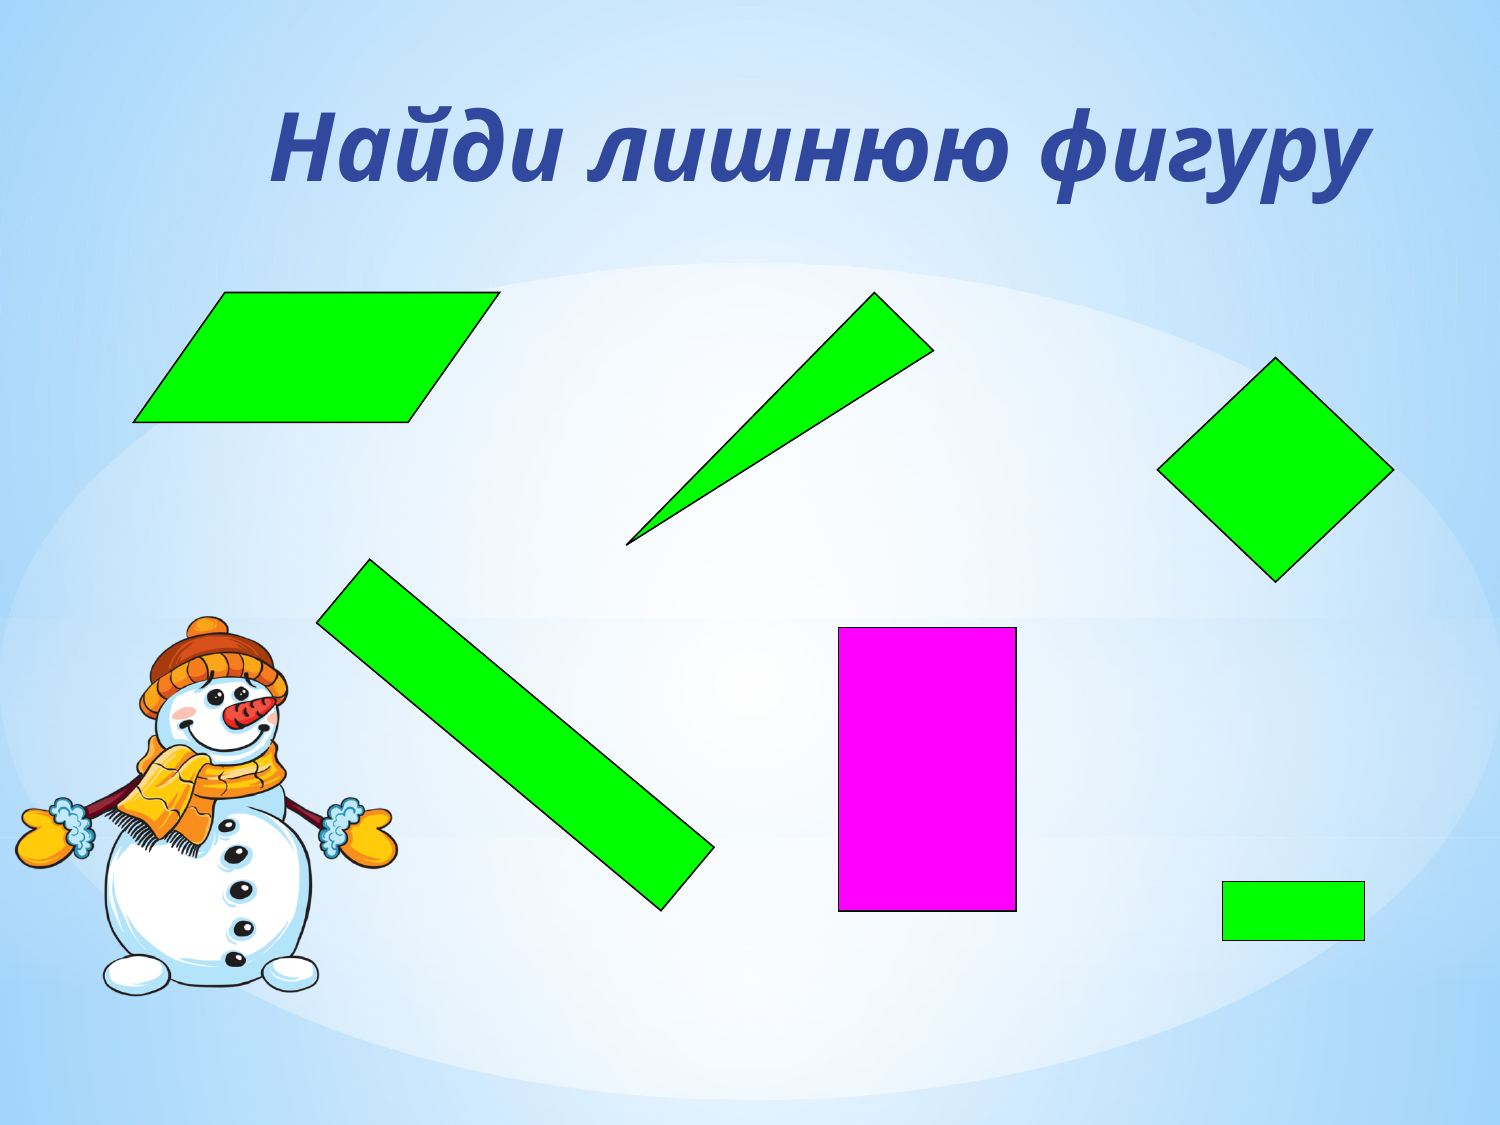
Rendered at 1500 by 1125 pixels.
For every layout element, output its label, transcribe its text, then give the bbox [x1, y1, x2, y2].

text_box [838, 627, 1016, 911]
text_box [1222, 881, 1365, 941]
text_box [626, 292, 934, 546]
text_box [1157, 357, 1394, 583]
title Найди лишнюю фигуру [34, 78, 1385, 266]
picture [0, 606, 401, 997]
text_box [332, 559, 715, 911]
text_box [133, 292, 500, 423]
